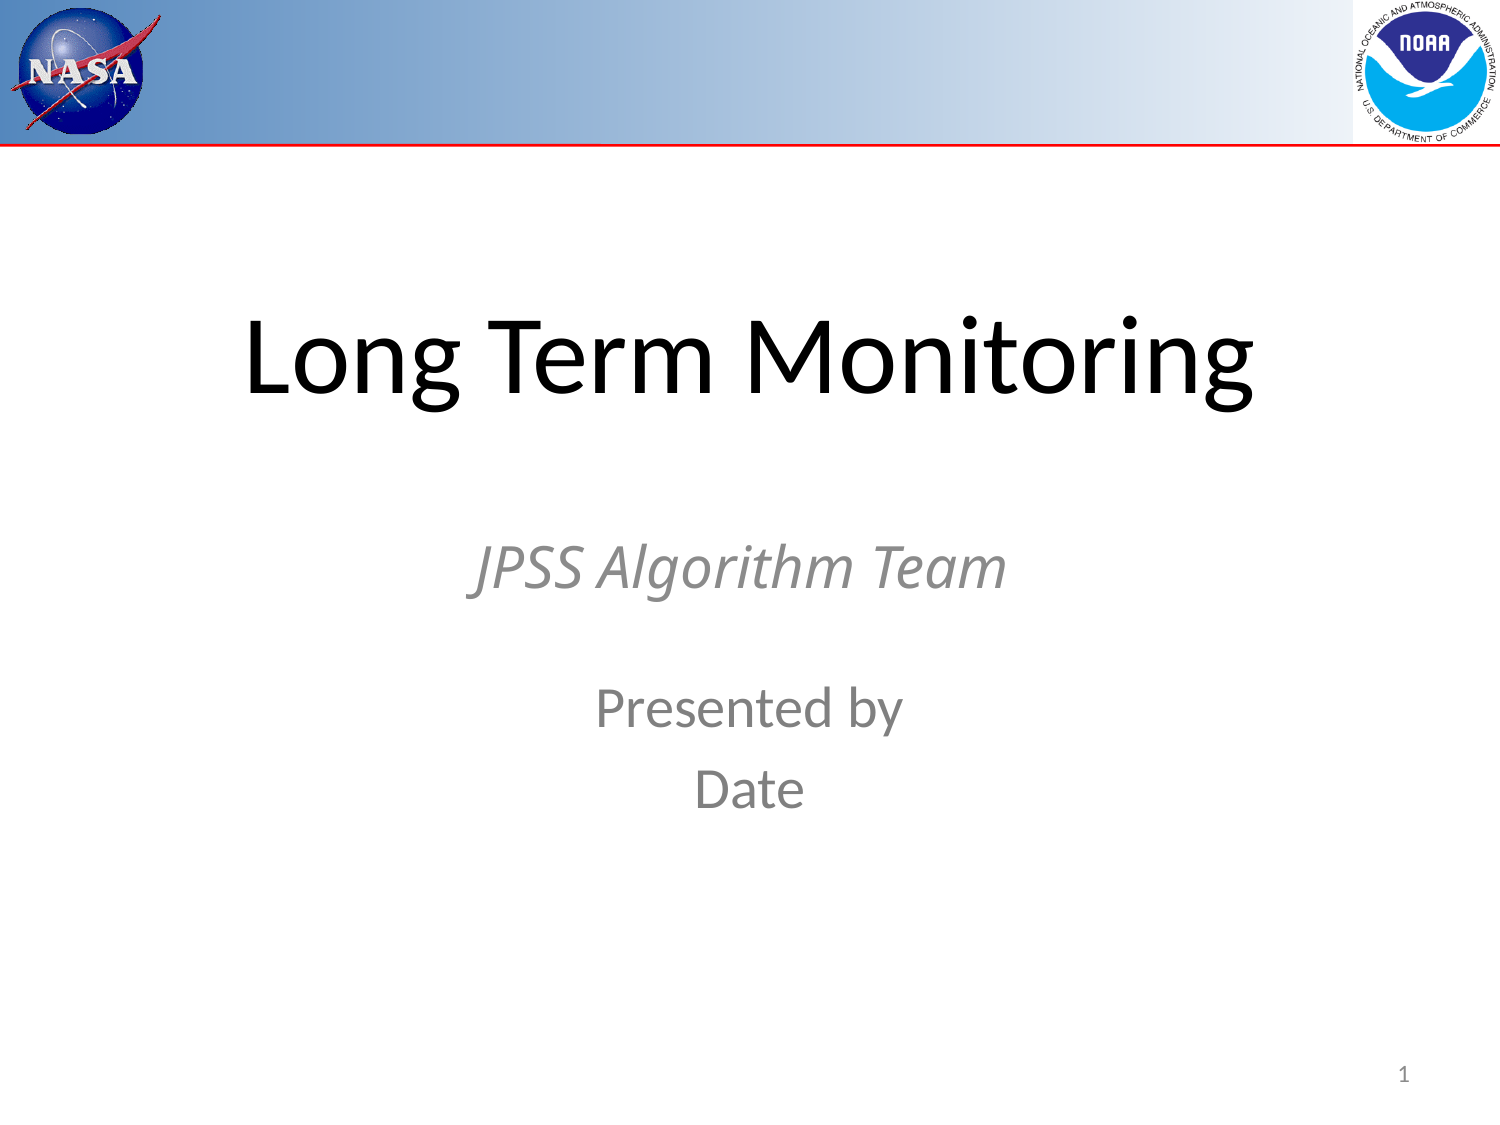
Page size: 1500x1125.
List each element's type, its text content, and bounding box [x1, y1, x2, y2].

text_box Presented by Date [222, 661, 1278, 949]
picture [0, 0, 161, 142]
text_box Long Term Monitoring [112, 227, 1388, 469]
text_box JPSS Algorithm Team [188, 484, 1312, 703]
slide_number 1 [1074, 1042, 1425, 1103]
picture [1353, 0, 1498, 144]
